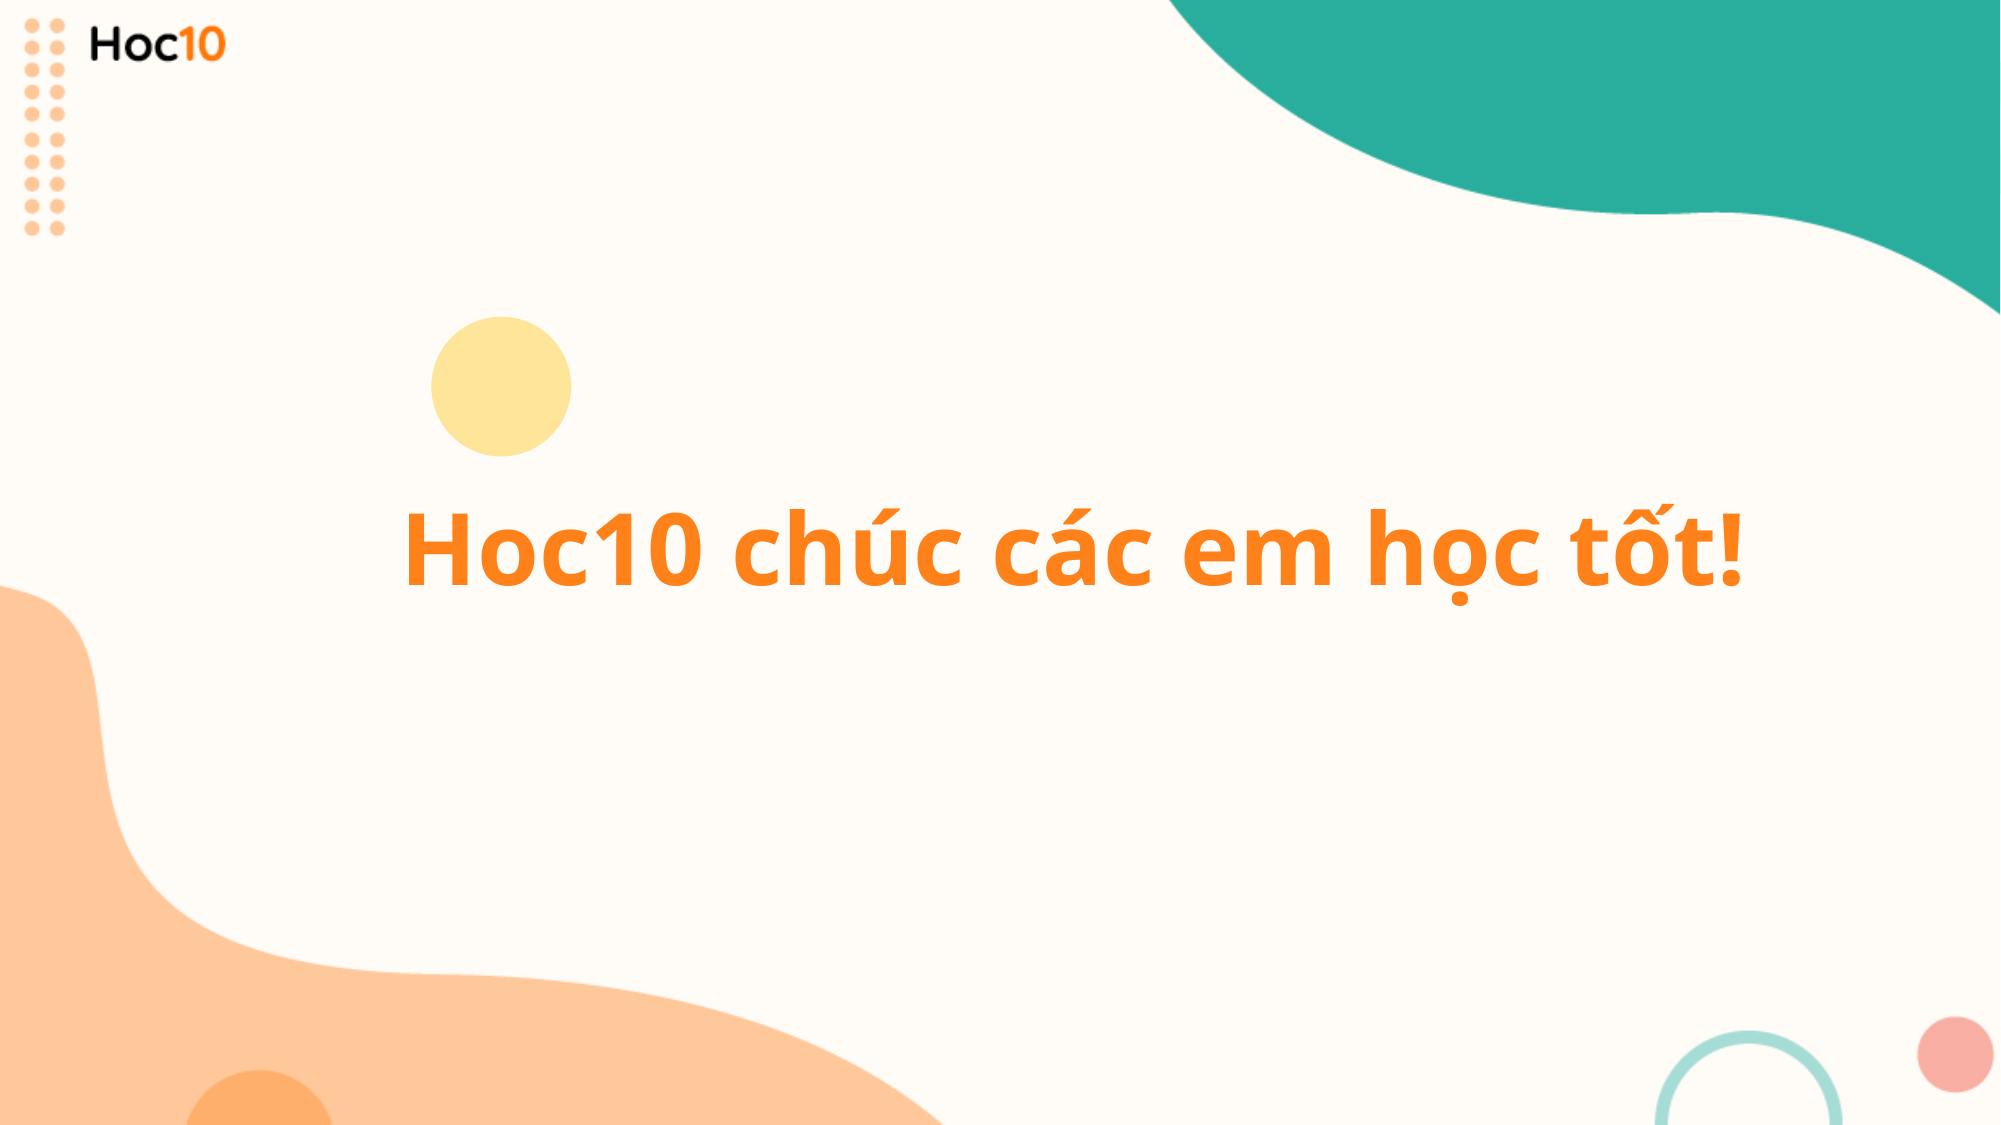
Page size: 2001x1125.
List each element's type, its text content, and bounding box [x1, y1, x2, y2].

picture [0, 0, 2001, 1125]
text_box Hoc10 chúc các em học tốt! [324, 466, 1824, 615]
